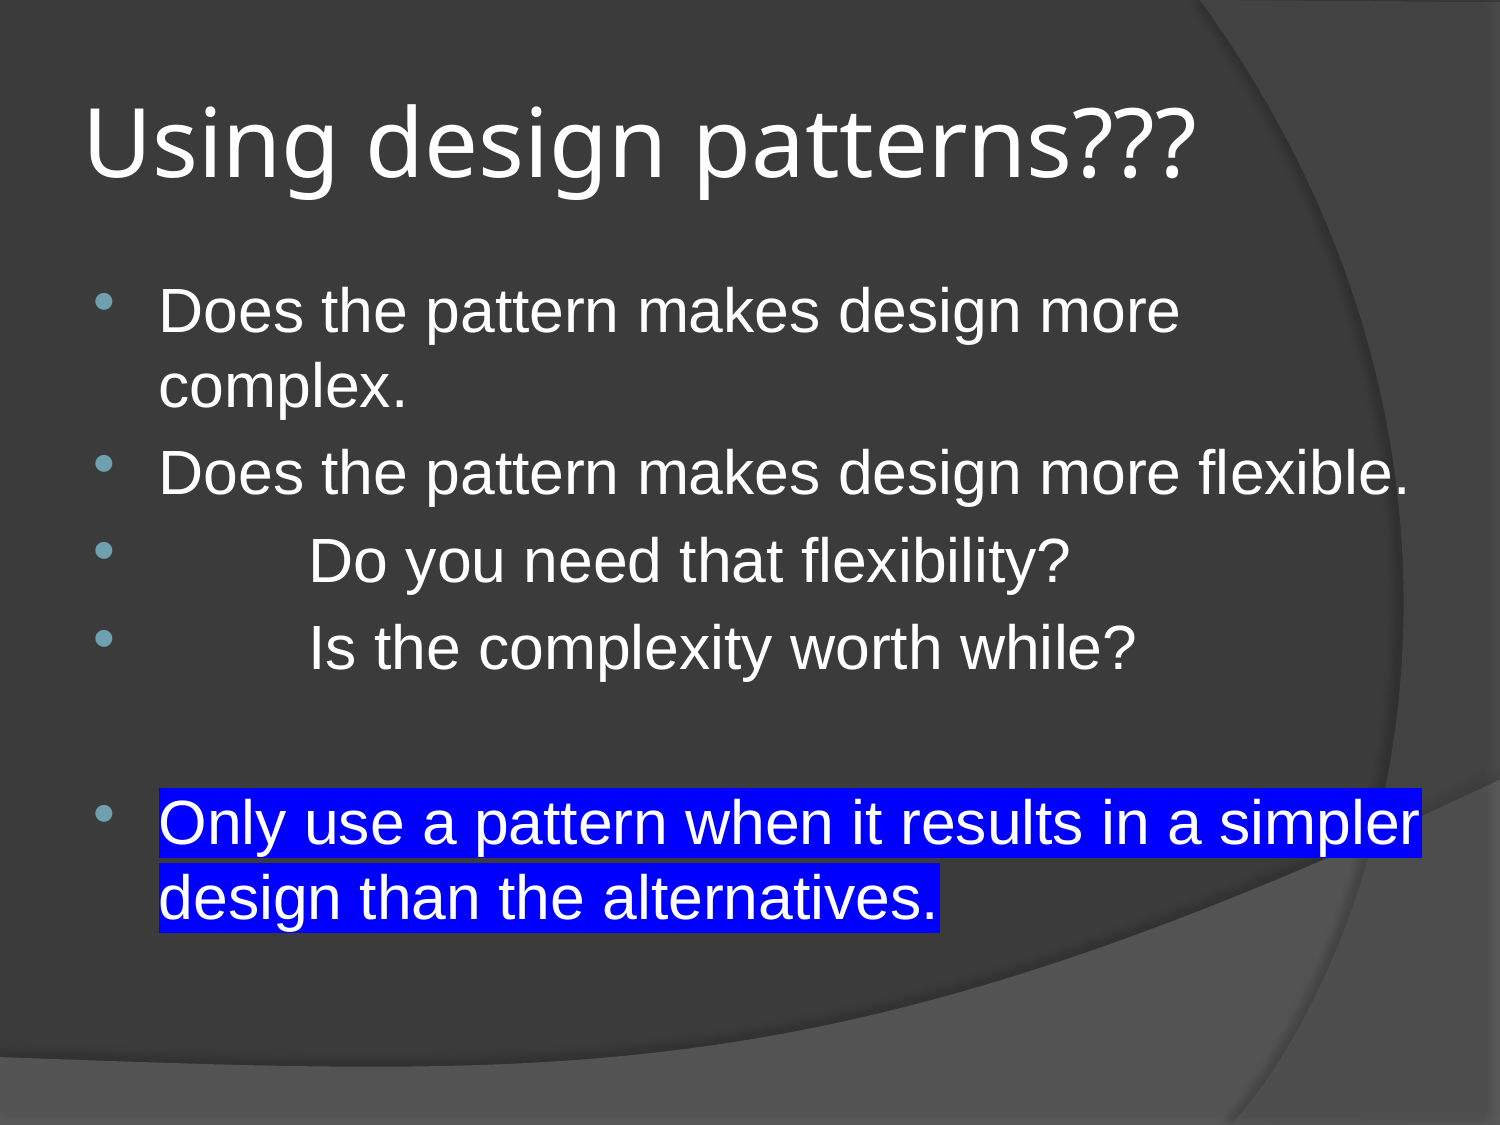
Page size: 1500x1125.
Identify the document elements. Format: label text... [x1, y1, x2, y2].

title Using design patterns??? [75, 45, 1300, 233]
list Does the pattern makes design more complex. Does the pattern makes design more flexible. Do you need that flexibility? Is the complexity worth while? Only use a pattern when it results in a simpler design than the alternatives. [75, 262, 1438, 1005]
